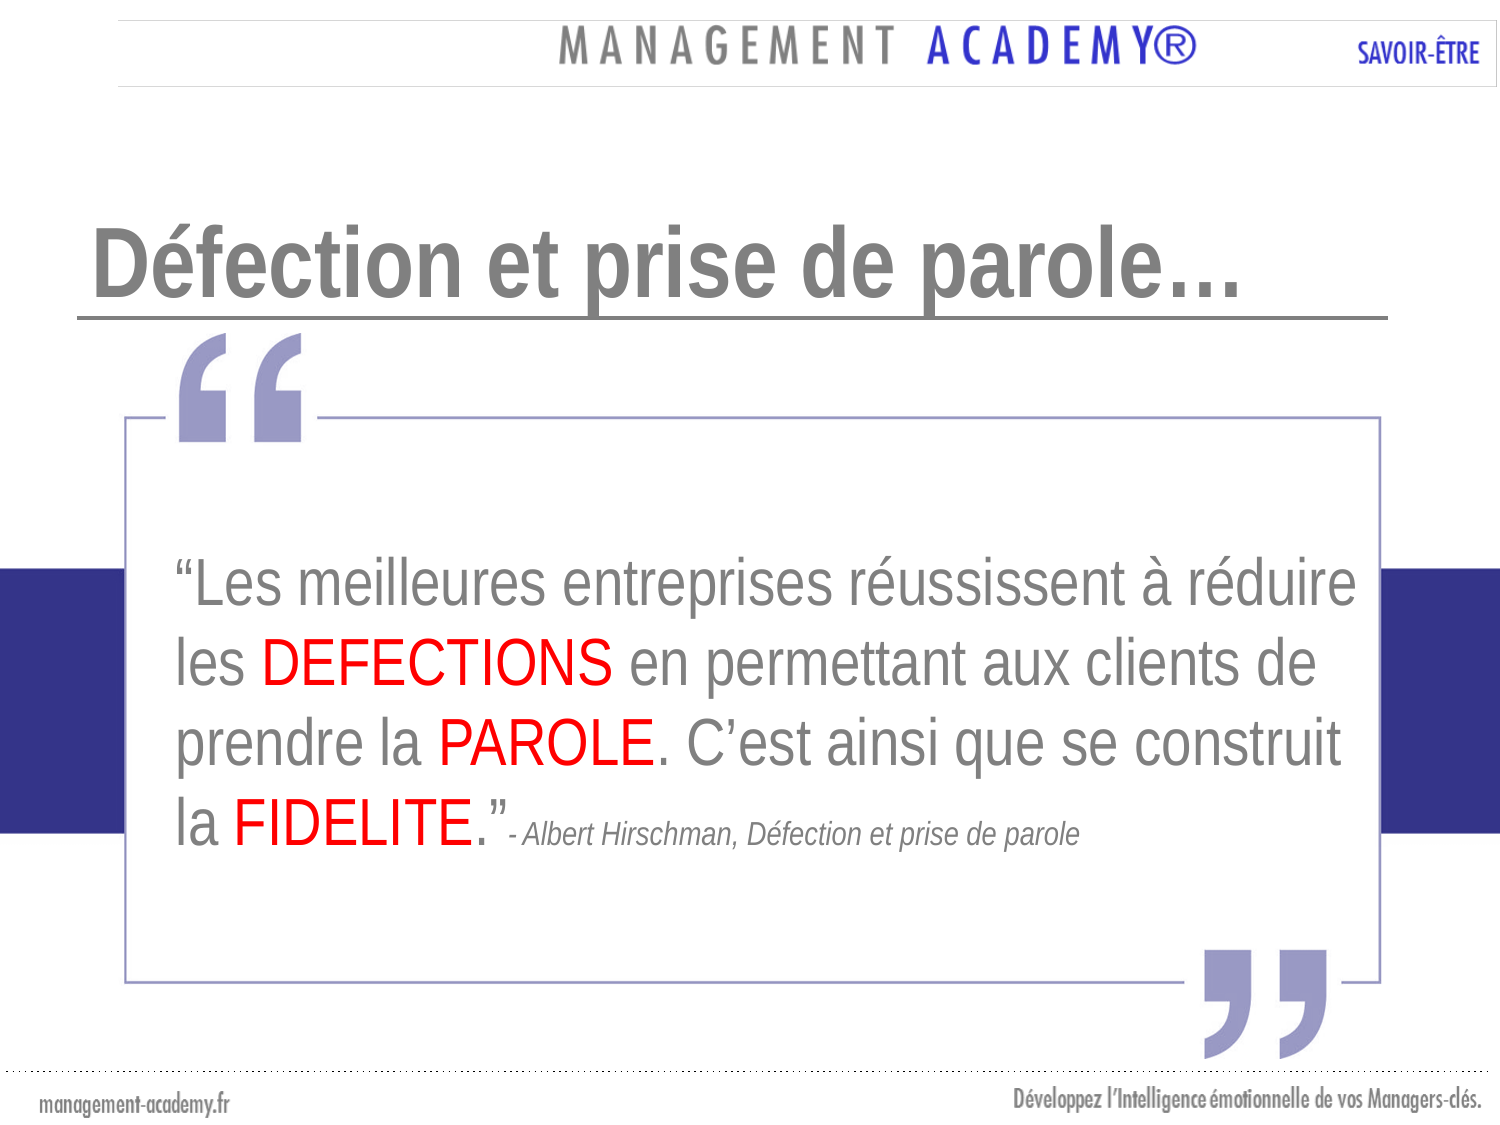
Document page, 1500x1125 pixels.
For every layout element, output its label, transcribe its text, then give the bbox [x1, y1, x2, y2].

picture [118, 0, 1500, 107]
picture [24, 1075, 1498, 1125]
text_box Défection et prise de parole… [76, 189, 1388, 317]
picture [0, 333, 1500, 1059]
